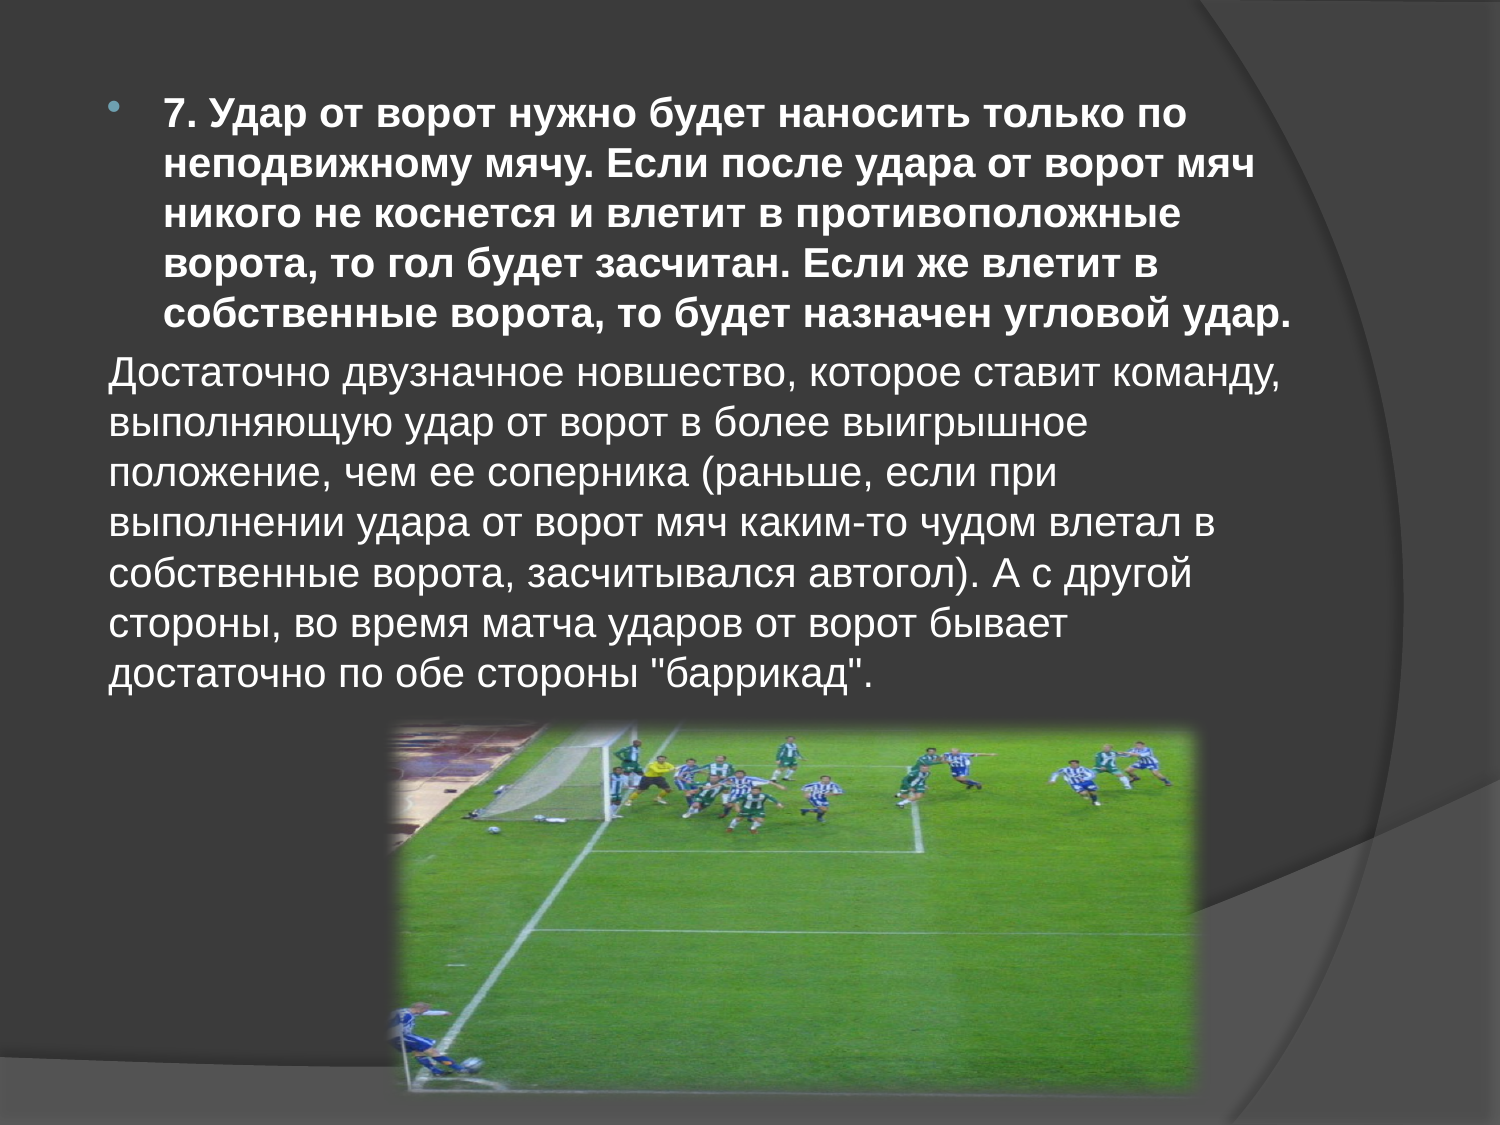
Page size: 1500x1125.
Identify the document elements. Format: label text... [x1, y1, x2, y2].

picture [383, 715, 1211, 1107]
list 7. Удар от ворот нужно будет наносить только по неподвижному мячу. Если после удара от ворот мяч никого не коснется и влетит в противоположные ворота, то гол будет засчитан. Если же влетит в собственные ворота, то будет назначен угловой удар. Достаточно двузначное новшество, которое ставит команду, выполняющую удар от ворот в более выигрышное положение, чем ее соперника (раньше, если при выполнении удара от ворот мяч каким-то чудом влетал в собственные ворота, засчитывался автогол). А с другой стороны, во время матча ударов от ворот бывает достаточно по обе стороны "баррикад". [88, 78, 1314, 752]
